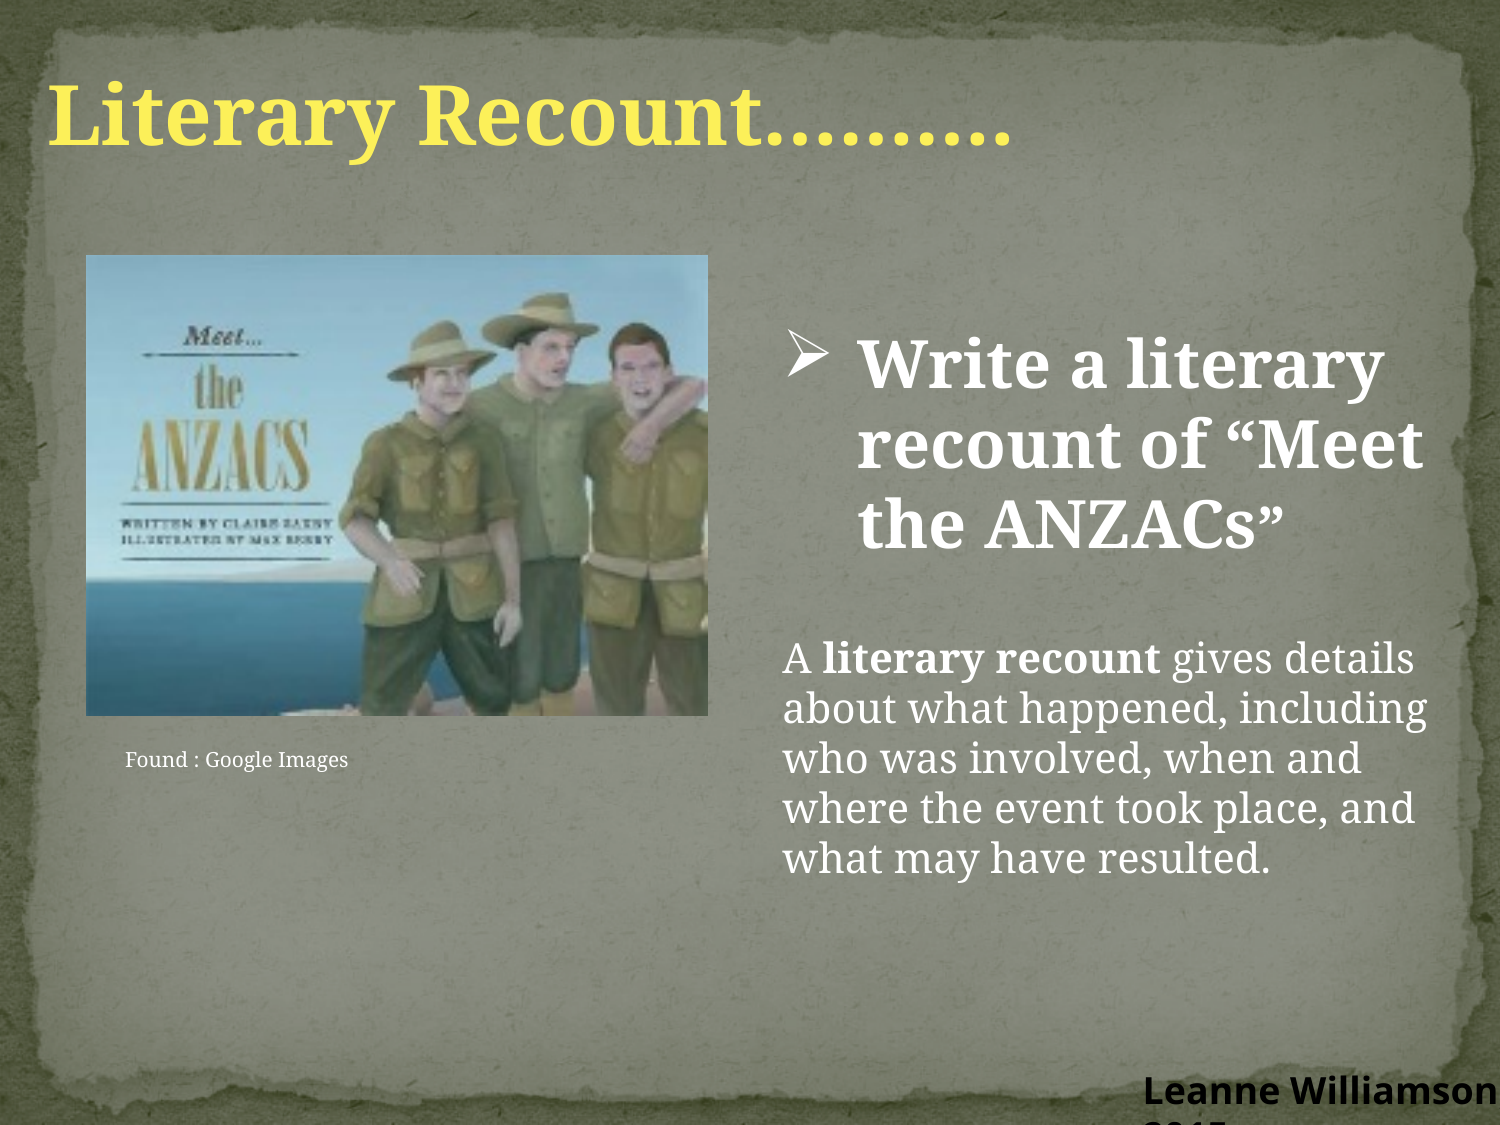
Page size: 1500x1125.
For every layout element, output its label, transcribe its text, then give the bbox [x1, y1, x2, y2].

text_box Found : Google Images [110, 739, 364, 780]
text_box Leanne Williamson, 2015 [1128, 1059, 1500, 1125]
text_box Write a literary recount of “Meet the ANZACs” A literary recount gives details about what happened, including who was involved, when and where the event took place, and what may have resulted. [767, 314, 1489, 890]
picture [86, 255, 708, 717]
text_box Literary Recount………. [32, 54, 1031, 170]
